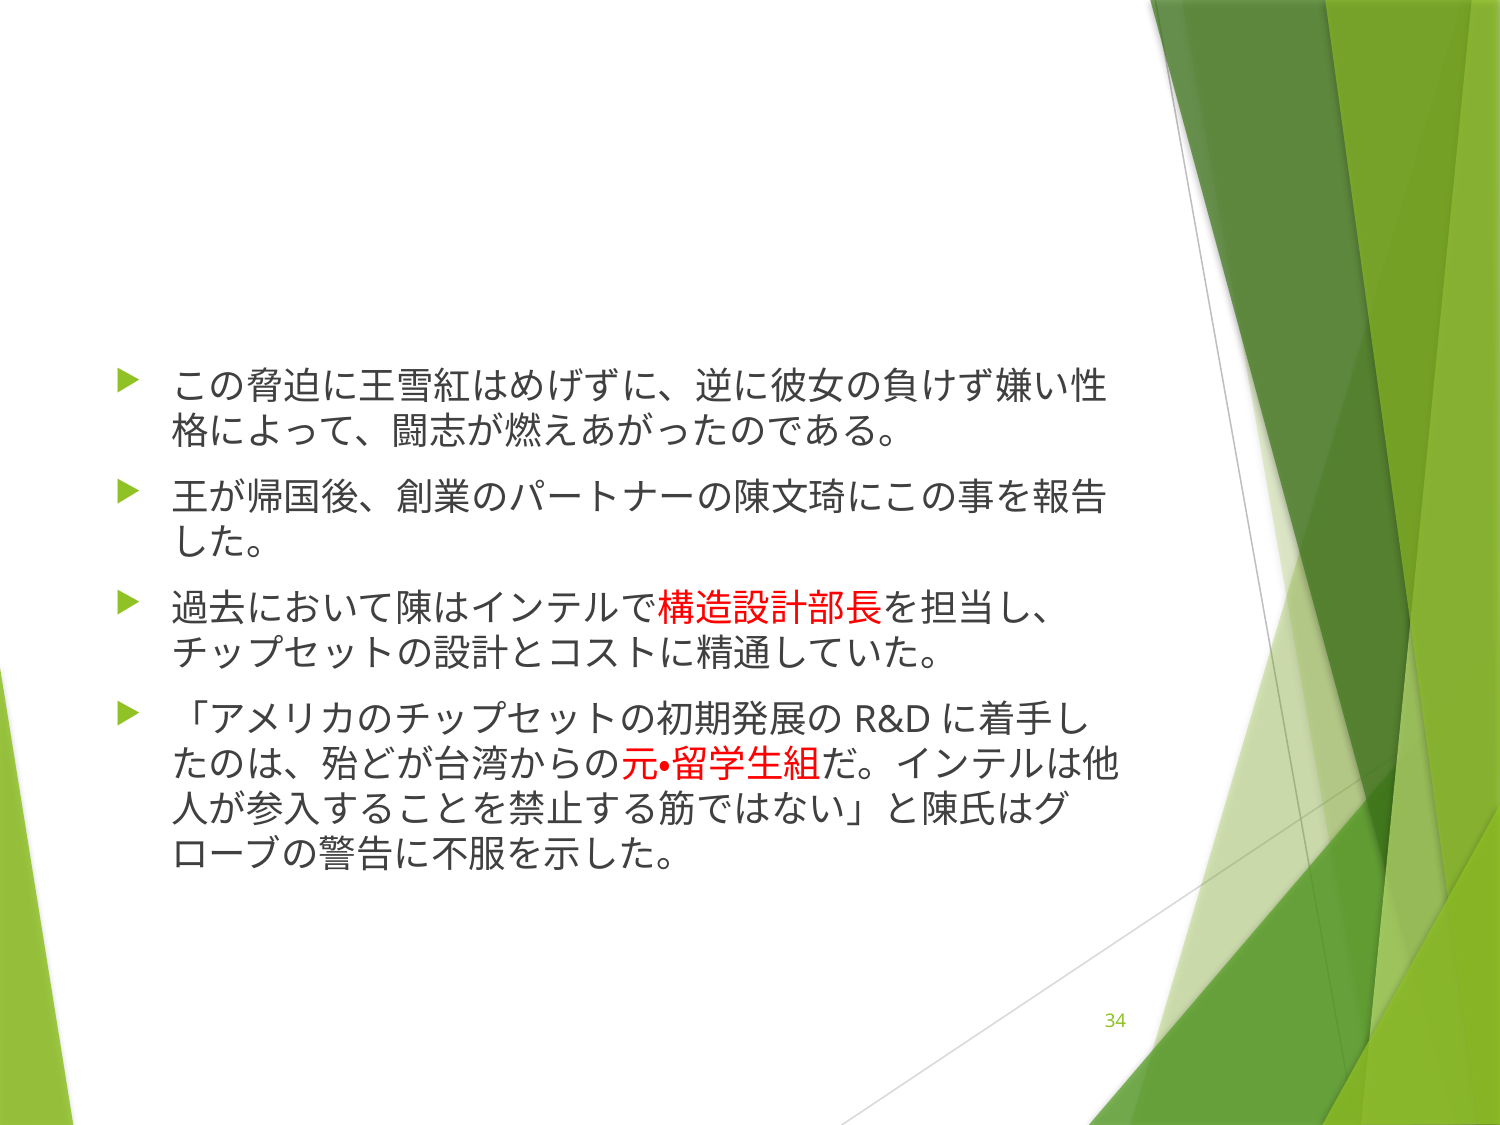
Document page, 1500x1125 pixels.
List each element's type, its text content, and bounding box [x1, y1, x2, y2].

slide_number 34 [1057, 991, 1142, 1051]
list この脅迫に王雪紅はめげずに、逆に彼女の負けず嫌い性格によって、闘志が燃えあがったのである。 王が帰国後、創業のパートナーの陳文琦にこの事を報告した。 過去において陳はインテルで構造設計部長を担当し、チップセットの設計とコストに精通していた。 「アメリカのチップセットの初期発展のR&Dに着手したのは、殆どが台湾からの元・留学生組だ。インテルは他人が参入することを禁止する筋ではない」と陳氏はグローブの警告に不服を示した。 [99, 354, 1142, 992]
